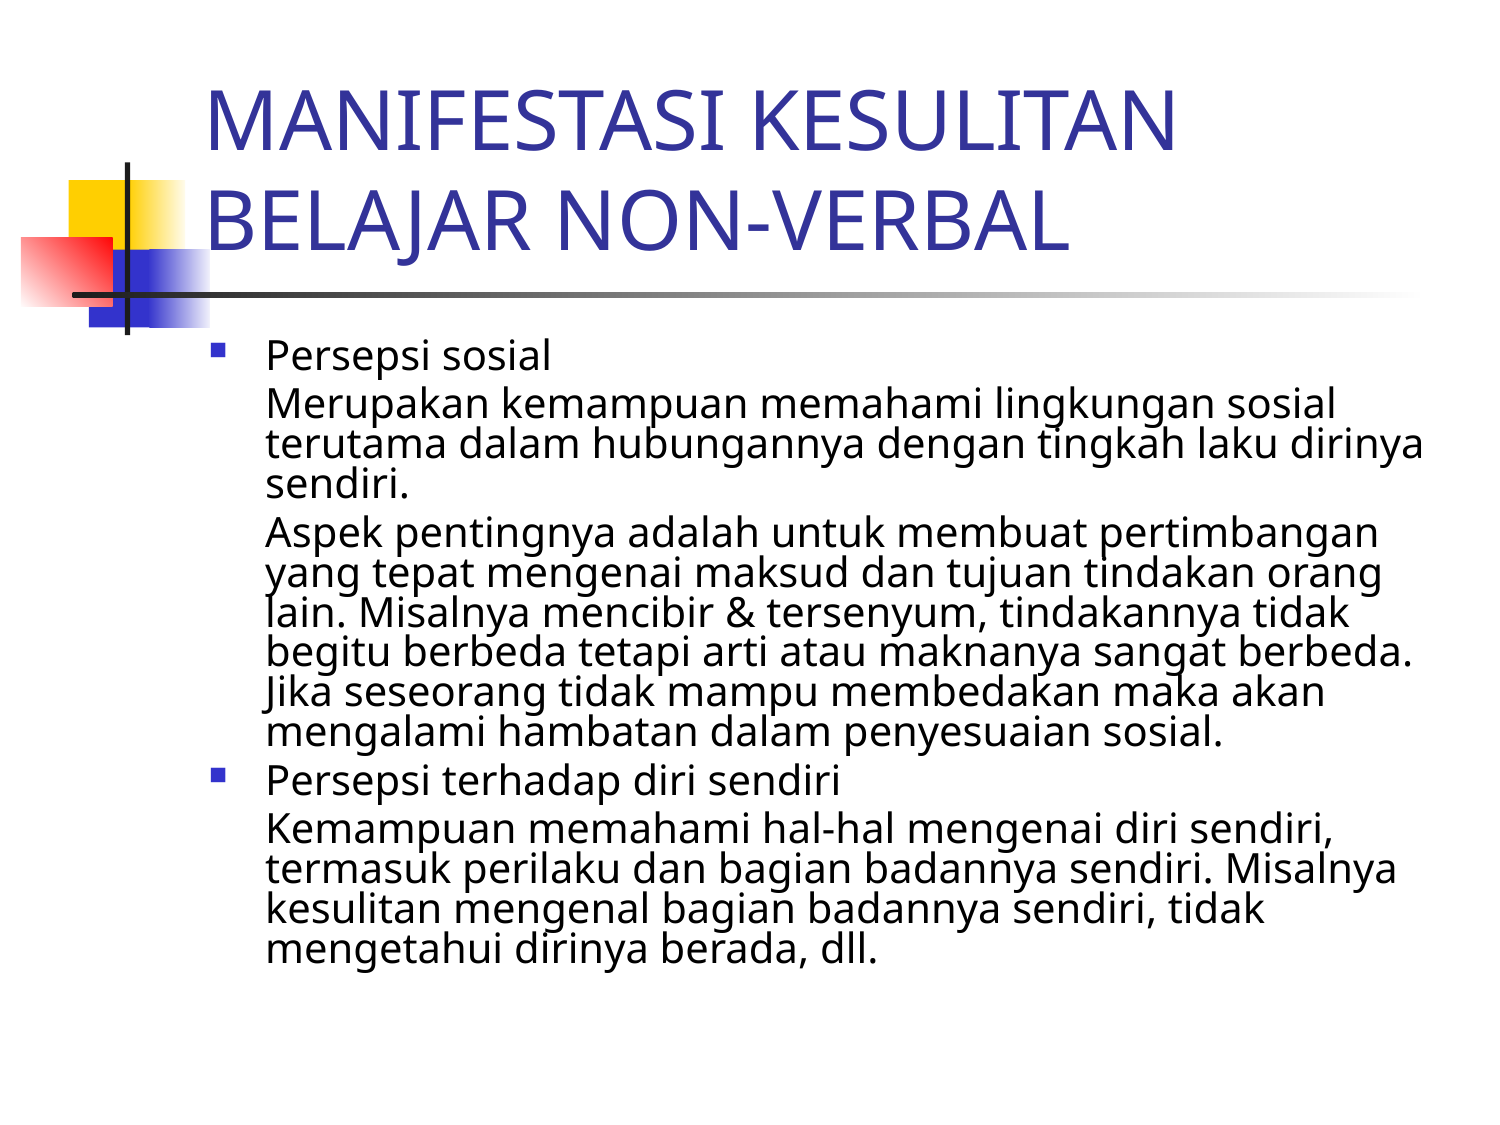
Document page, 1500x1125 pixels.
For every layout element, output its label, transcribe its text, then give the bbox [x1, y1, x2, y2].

list Persepsi sosial Merupakan kemampuan memahami lingkungan sosial terutama dalam hubungannya dengan tingkah laku dirinya sendiri. Aspek pentingnya adalah untuk membuat pertimbangan yang tepat mengenai maksud dan tujuan tindakan orang lain. Misalnya mencibir & tersenyum, tindakannya tidak begitu berbeda tetapi arti atau maknanya sangat berbeda. Jika seseorang tidak mampu membedakan maka akan mengalami hambatan dalam penyesuaian sosial. Persepsi terhadap diri sendiri Kemampuan memahami hal-hal mengenai diri sendiri, termasuk perilaku dan bagian badannya sendiri. Misalnya kesulitan mengenal bagian badannya sendiri, tidak mengetahui dirinya berada, dll. [193, 330, 1470, 1007]
title MANIFESTASI KESULITAN BELAJAR NON-VERBAL [188, 34, 1468, 276]
